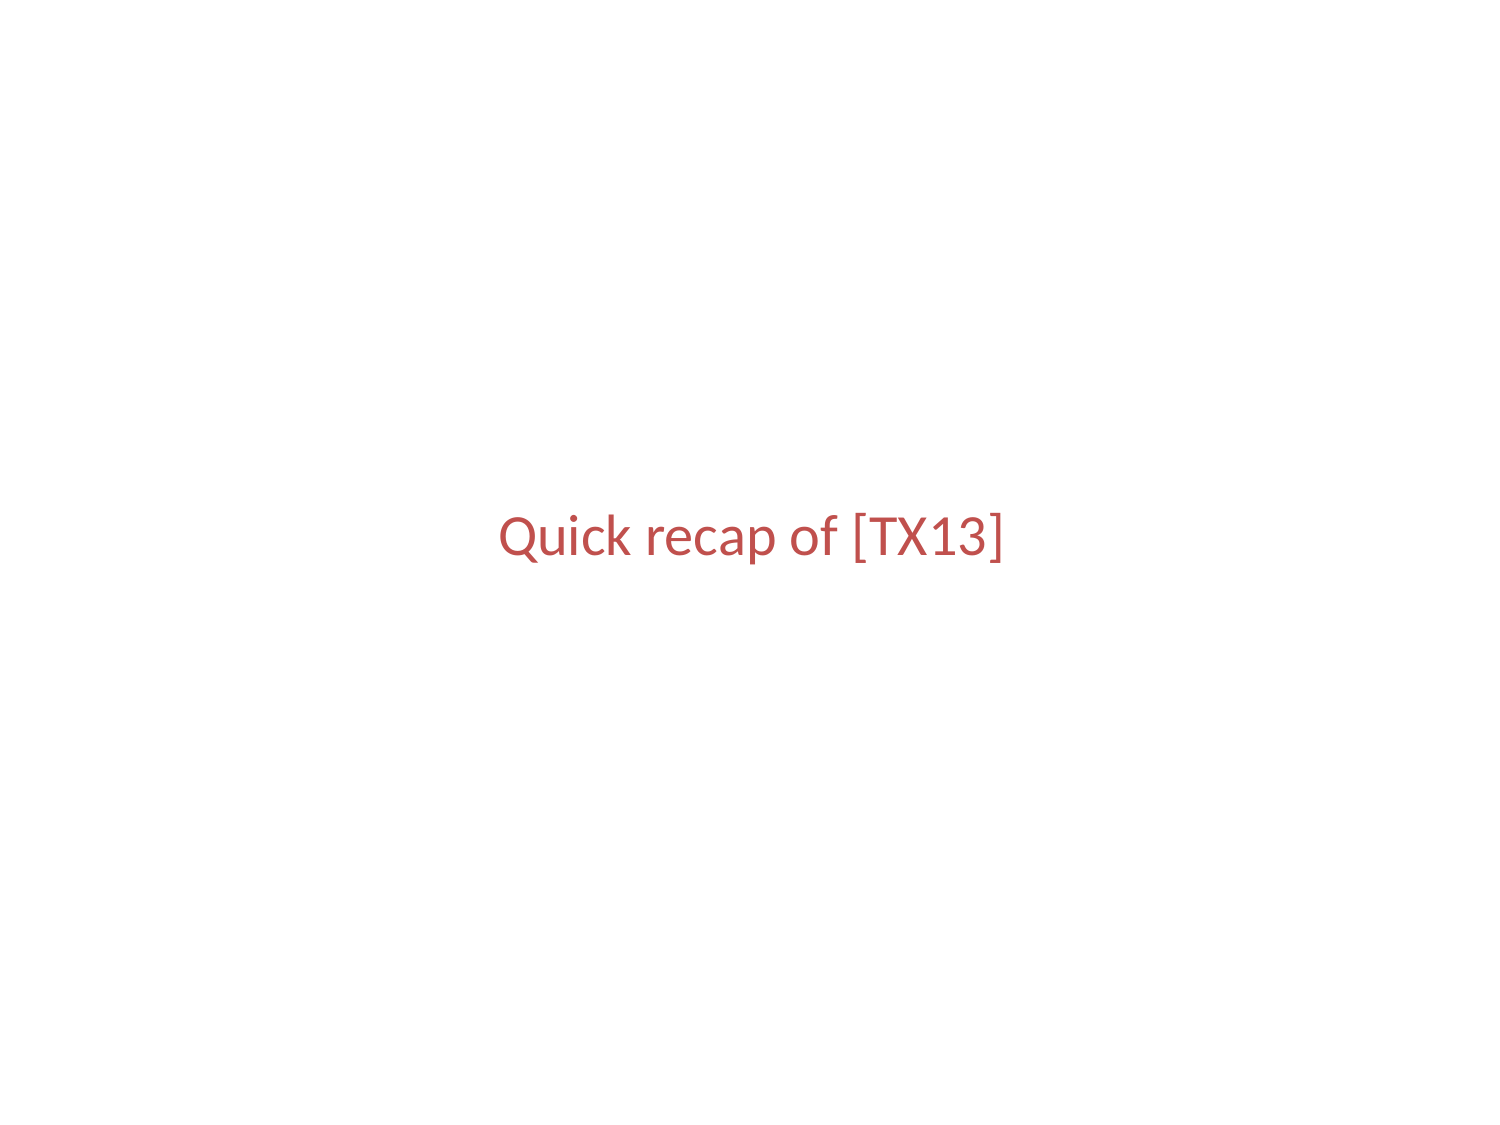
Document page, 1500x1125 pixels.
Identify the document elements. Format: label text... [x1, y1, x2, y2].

title Quick recap of [TX13] [161, 469, 1342, 595]
